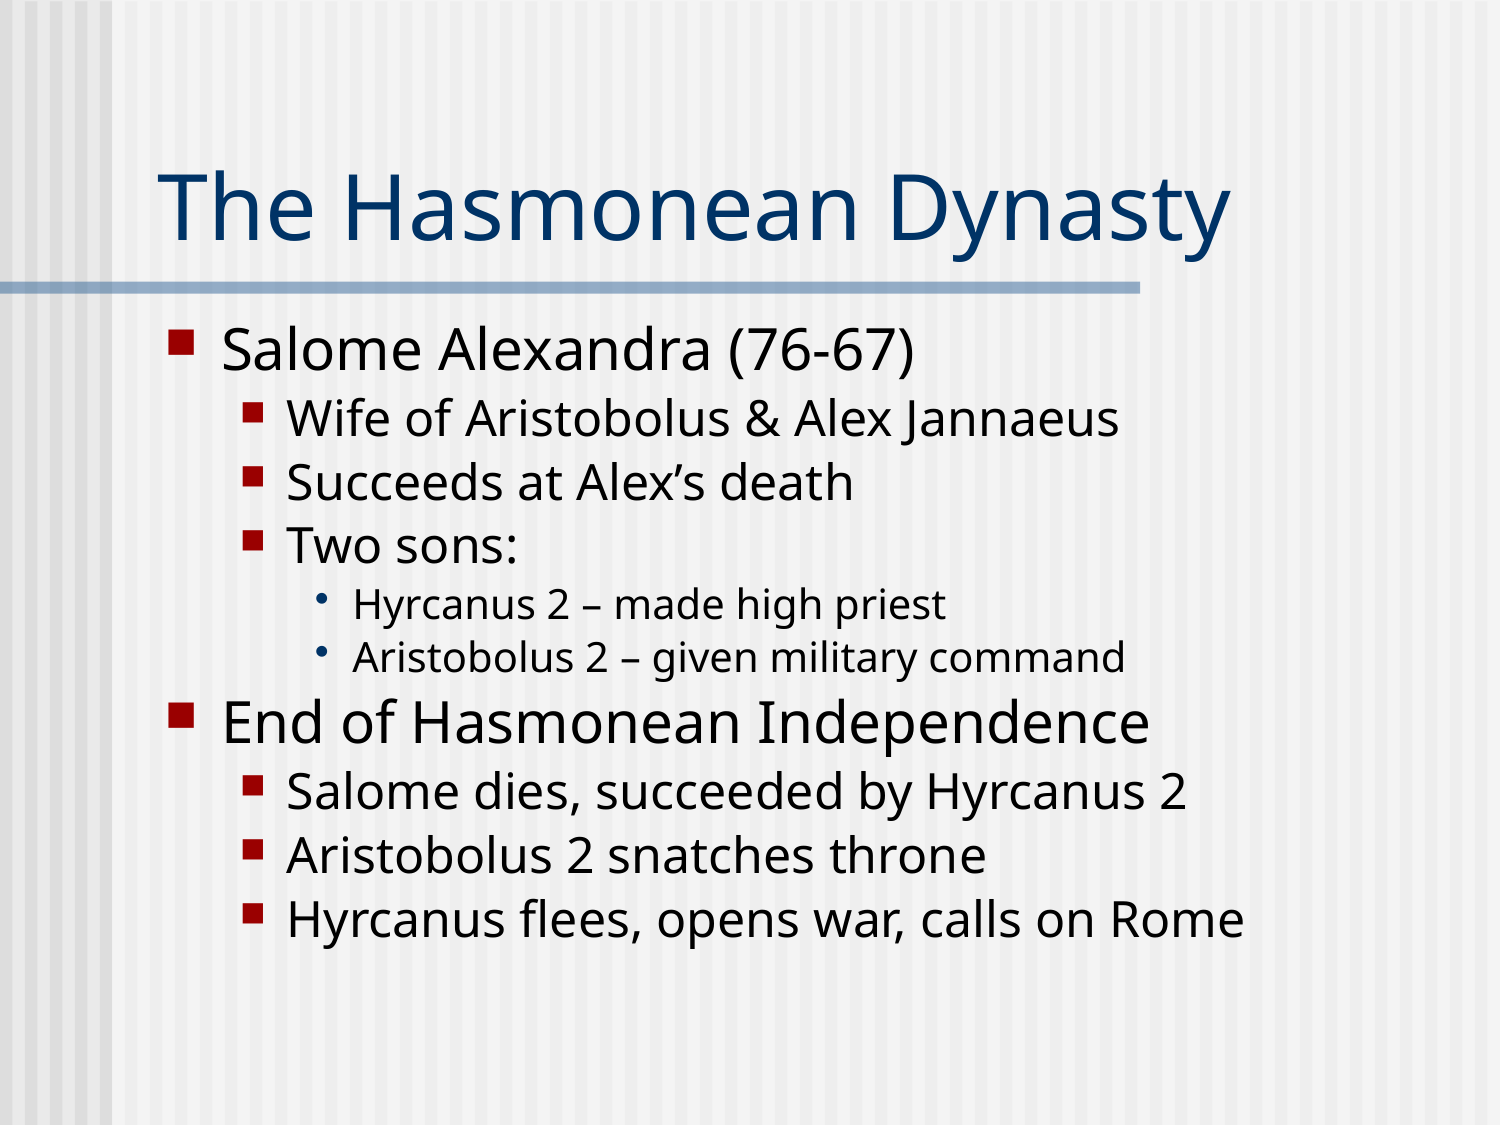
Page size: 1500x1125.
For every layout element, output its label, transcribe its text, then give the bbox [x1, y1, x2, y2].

title The Hasmonean Dynasty [142, 141, 1482, 267]
list Salome Alexandra (76-67) Wife of Aristobolus & Alex Jannaeus Succeeds at Alex’s death Two sons: Hyrcanus 2 – made high priest Aristobolus 2 – given military command End of Hasmonean Independence Salome dies, succeeded by Hyrcanus 2 Aristobolus 2 snatches throne Hyrcanus flees, opens war, calls on Rome [149, 312, 1481, 1000]
